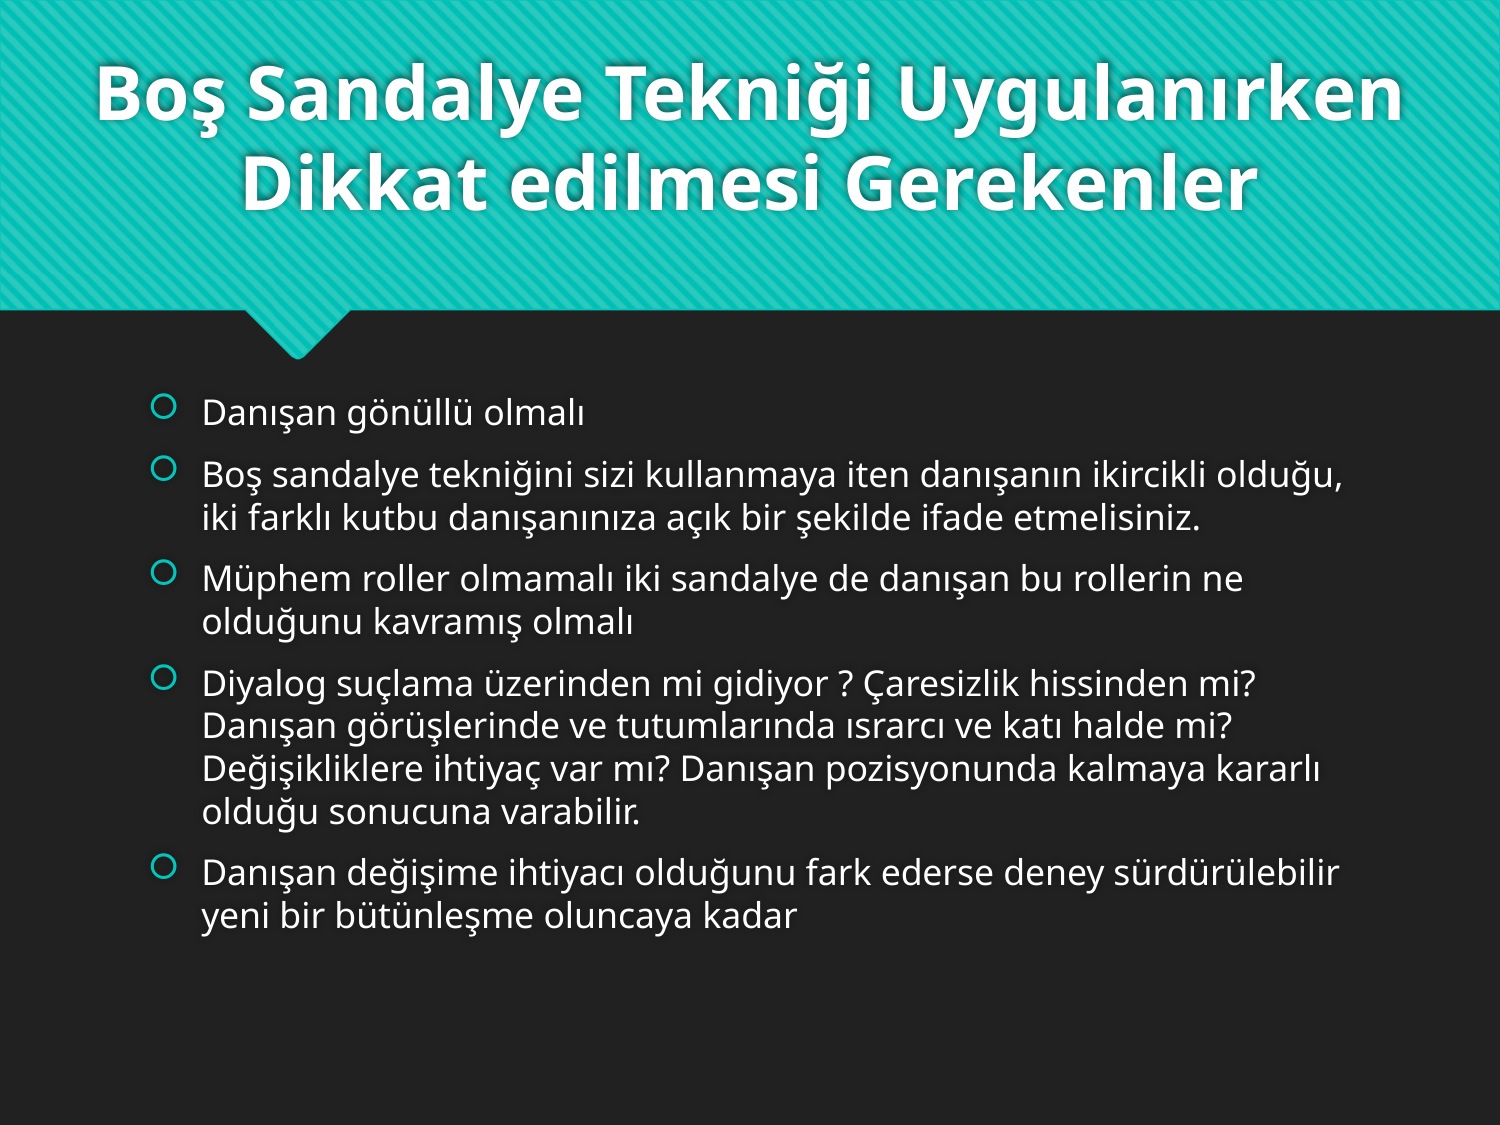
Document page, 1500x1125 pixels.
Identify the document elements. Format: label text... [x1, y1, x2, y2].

list Danışan gönüllü olmalı Boş sandalye tekniğini sizi kullanmaya iten danışanın ikircikli olduğu, iki farklı kutbu danışanınıza açık bir şekilde ifade etmelisiniz. Müphem roller olmamalı iki sandalye de danışan bu rollerin ne olduğunu kavramış olmalı Diyalog suçlama üzerinden mi gidiyor ? Çaresizlik hissinden mi? Danışan görüşlerinde ve tutumlarında ısrarcı ve katı halde mi? Değişikliklere ihtiyaç var mı? Danışan pozisyonunda kalmaya kararlı olduğu sonucuna varabilir. Danışan değişime ihtiyacı olduğunu fark ederse deney sürdürülebilir yeni bir bütünleşme oluncaya kadar [132, 364, 1368, 962]
title Boş Sandalye Tekniği Uygulanırken Dikkat edilmesi Gerekenler [41, 73, 1459, 233]
